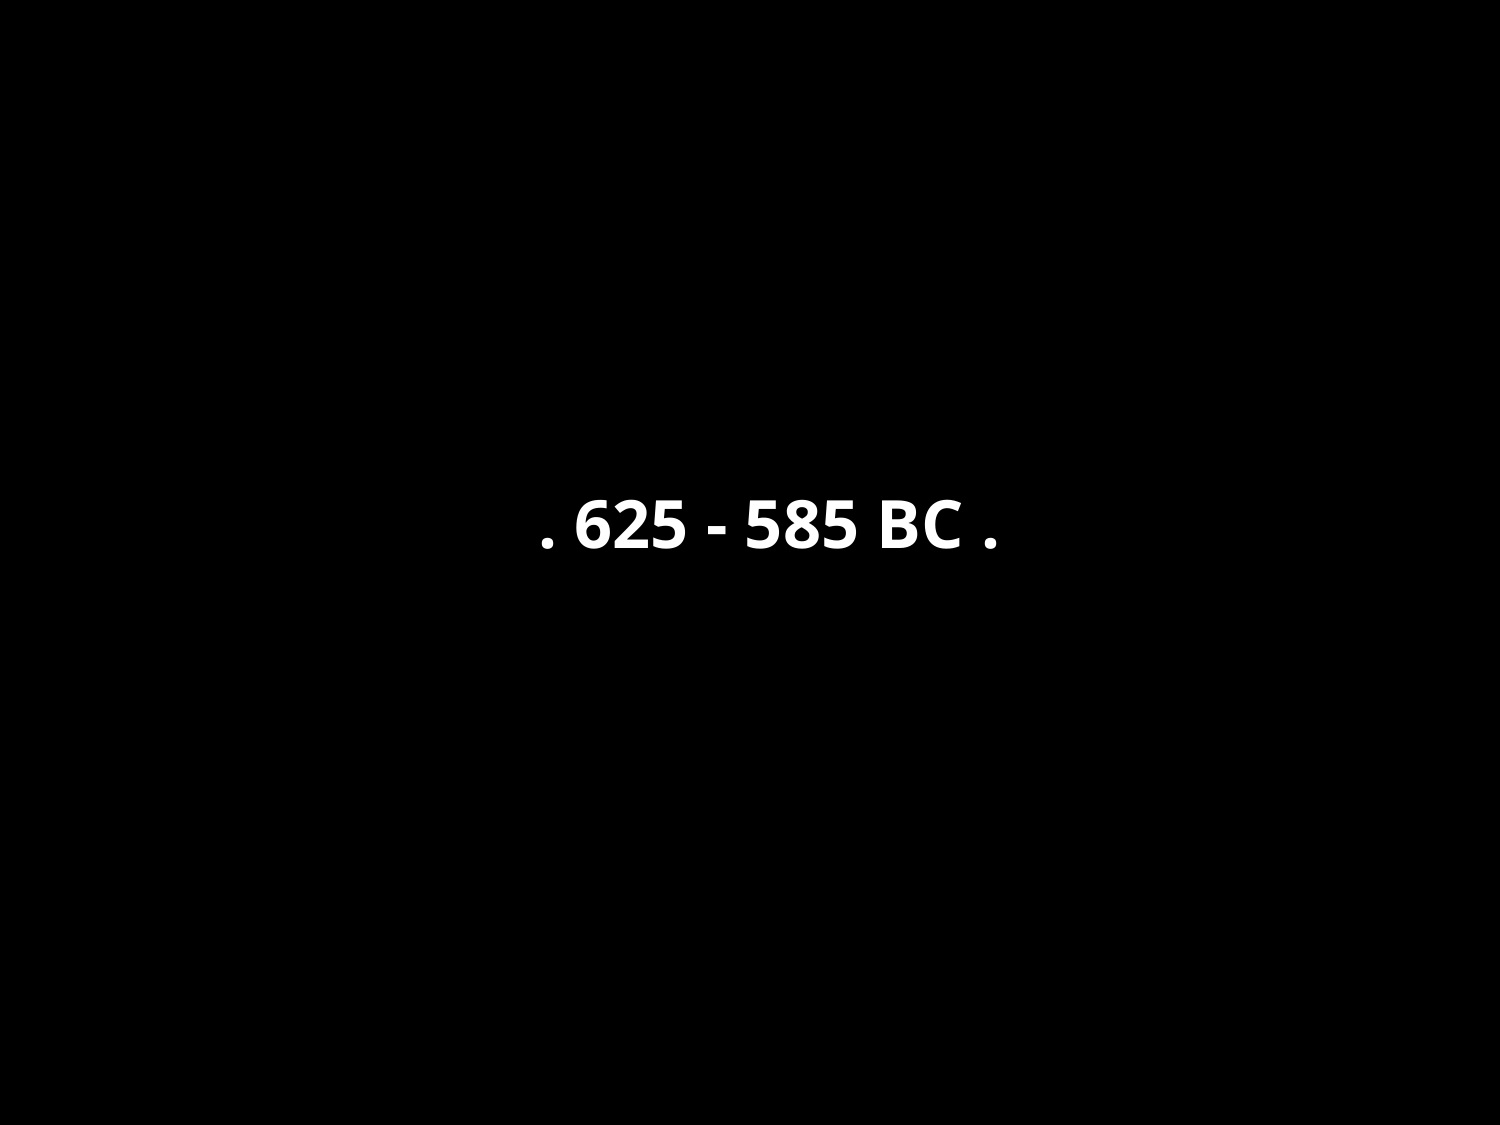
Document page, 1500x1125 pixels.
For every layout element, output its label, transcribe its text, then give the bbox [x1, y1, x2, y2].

text_box . 625 - 585 BC . [506, 474, 1016, 570]
